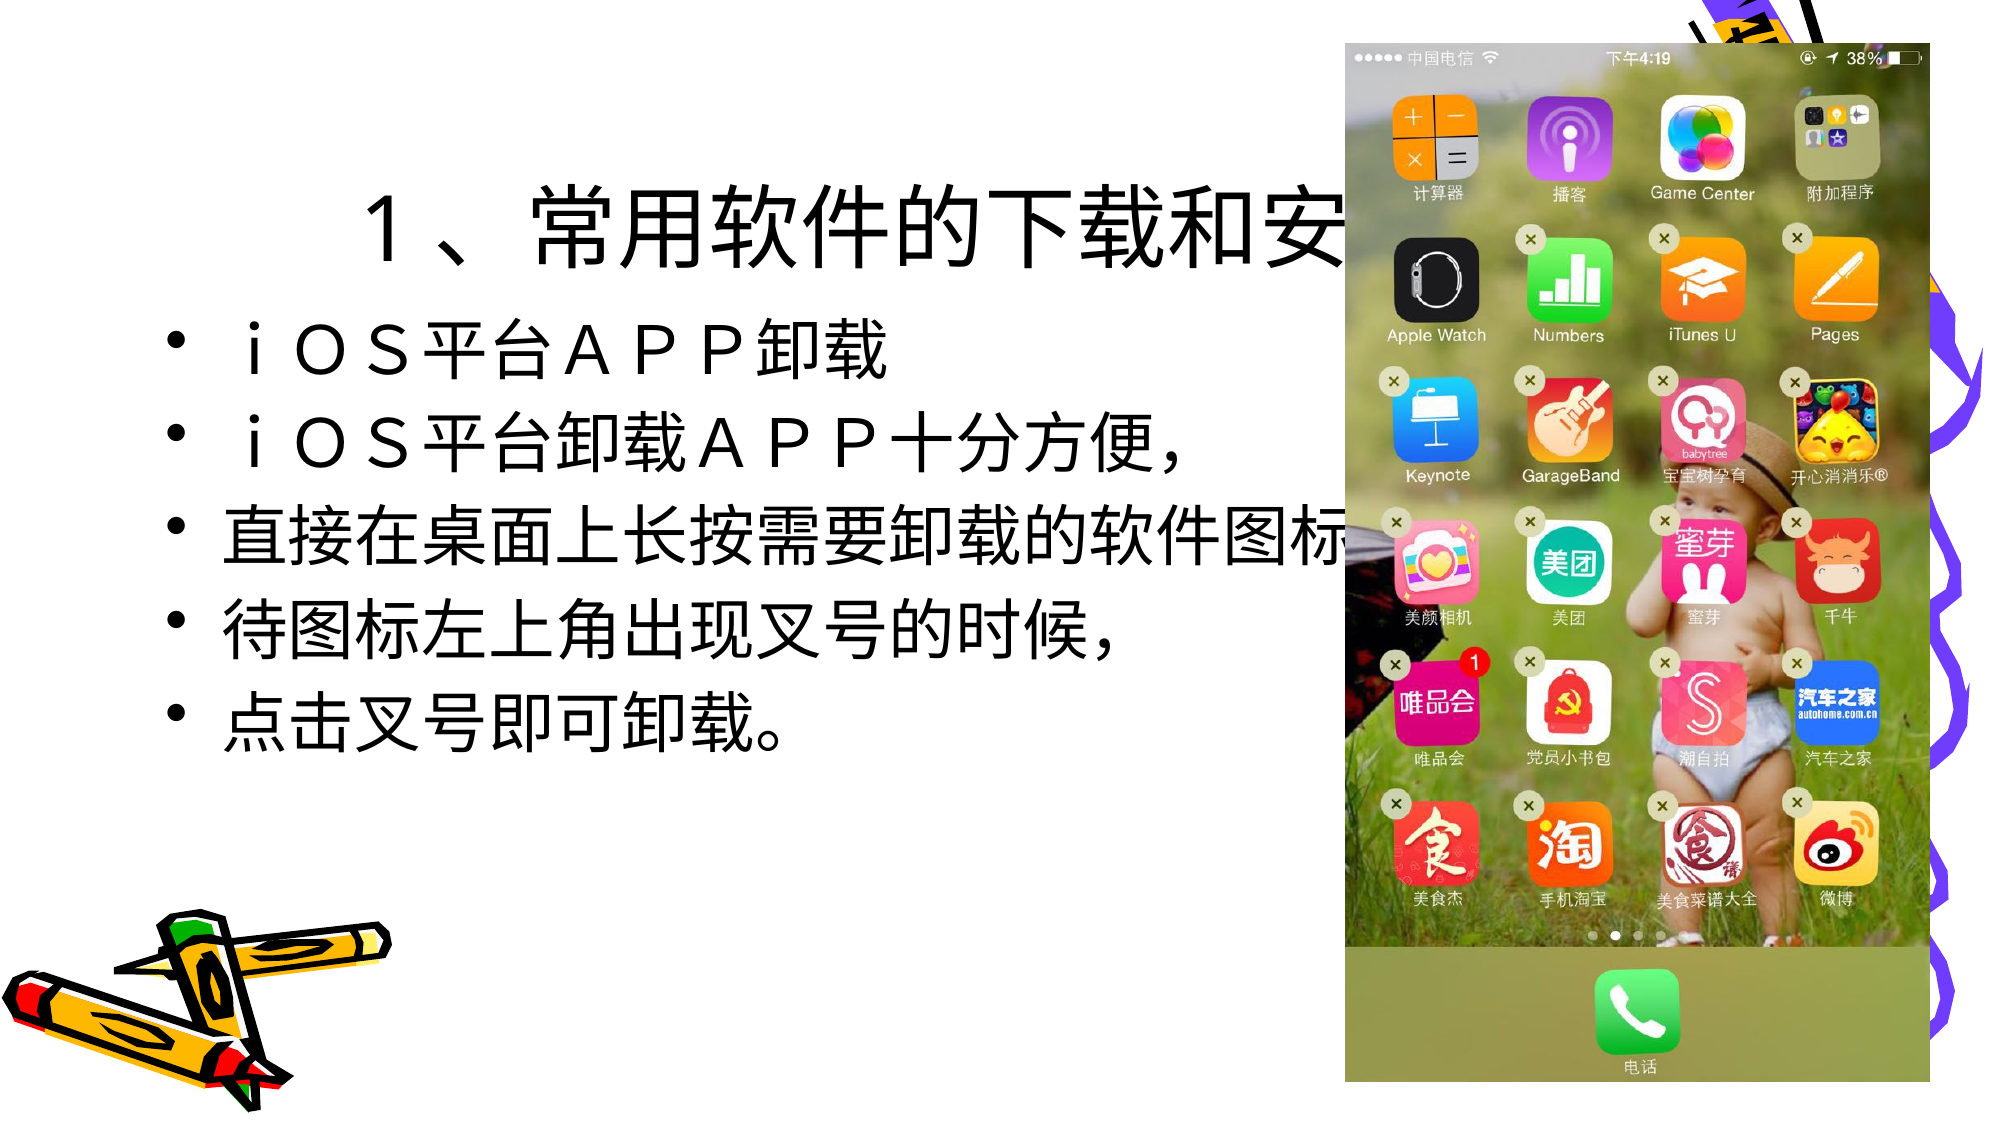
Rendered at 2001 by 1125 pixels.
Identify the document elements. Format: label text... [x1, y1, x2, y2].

title 1、常用软件的下载和安装 [149, 24, 1653, 288]
list ｉＯＳ平台ＡＰＰ卸载 ｉＯＳ平台卸载ＡＰＰ十分方便， 直接在桌面上长按需要卸载的软件图标， 待图标左上角出现叉号的时候， 点击叉号即可卸载。 [149, 299, 1339, 901]
picture [1344, 42, 1930, 1082]
